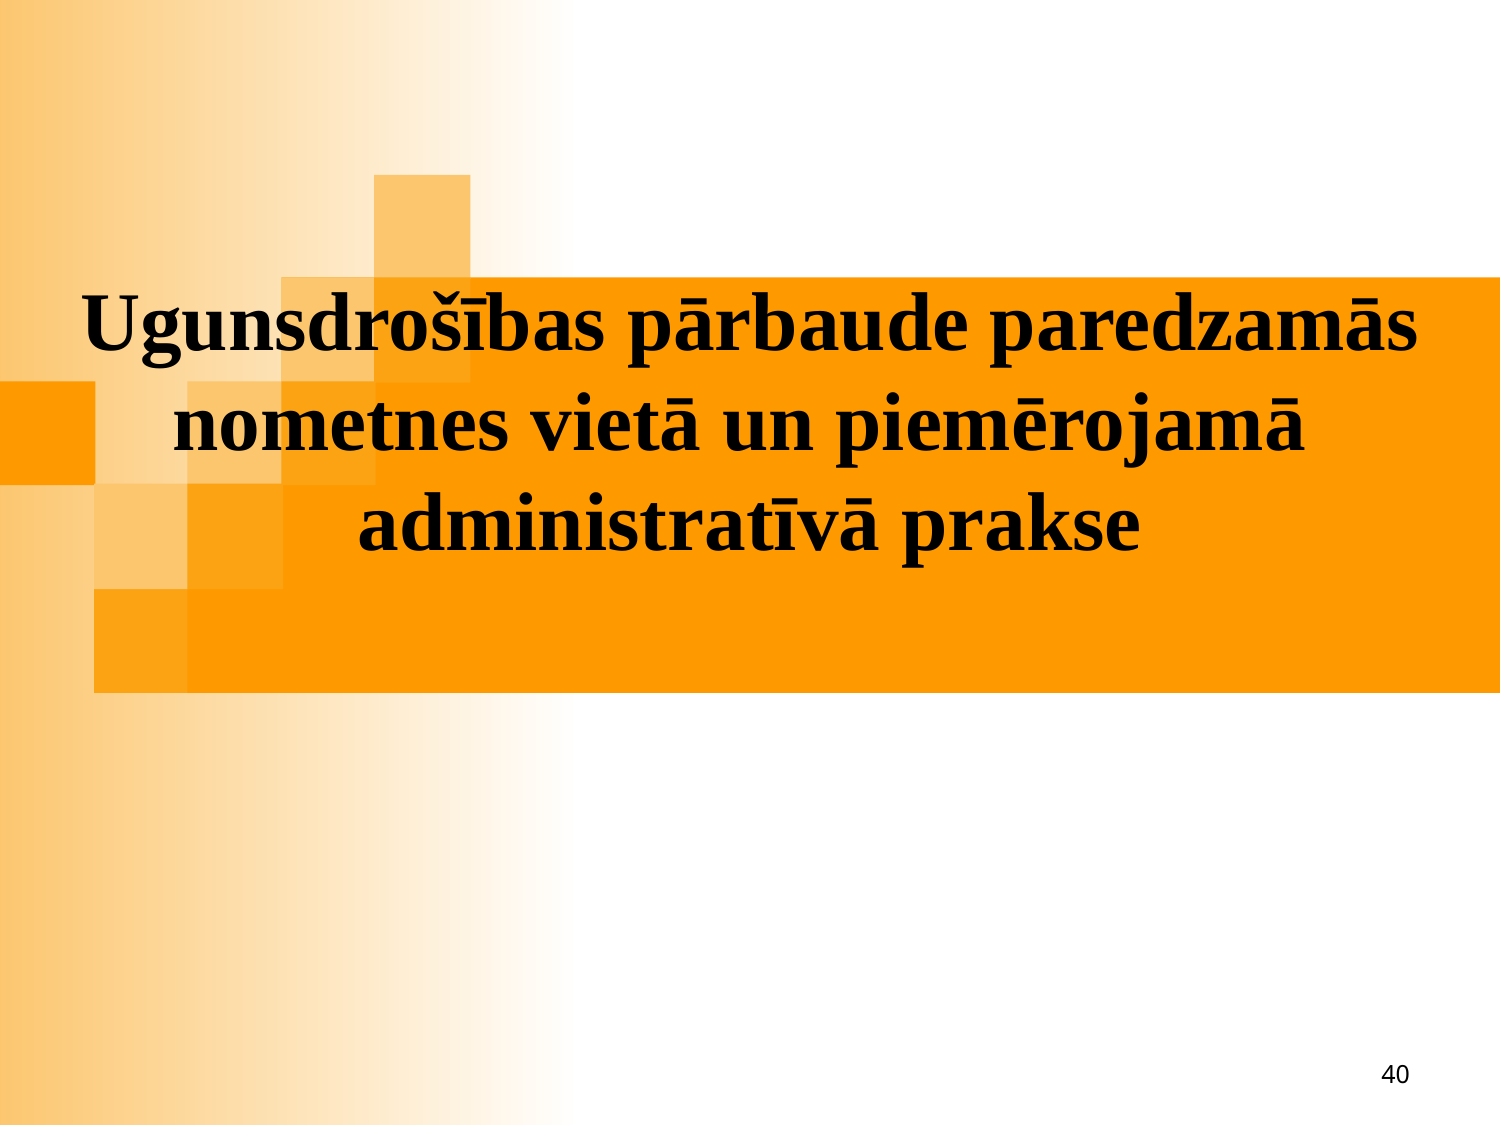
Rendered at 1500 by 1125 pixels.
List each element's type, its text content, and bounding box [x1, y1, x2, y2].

slide_number 40 [1074, 1024, 1426, 1101]
title Ugunsdrošības pārbaude paredzamās nometnes vietā un piemērojamā administratīvā prakse [0, 287, 1500, 576]
